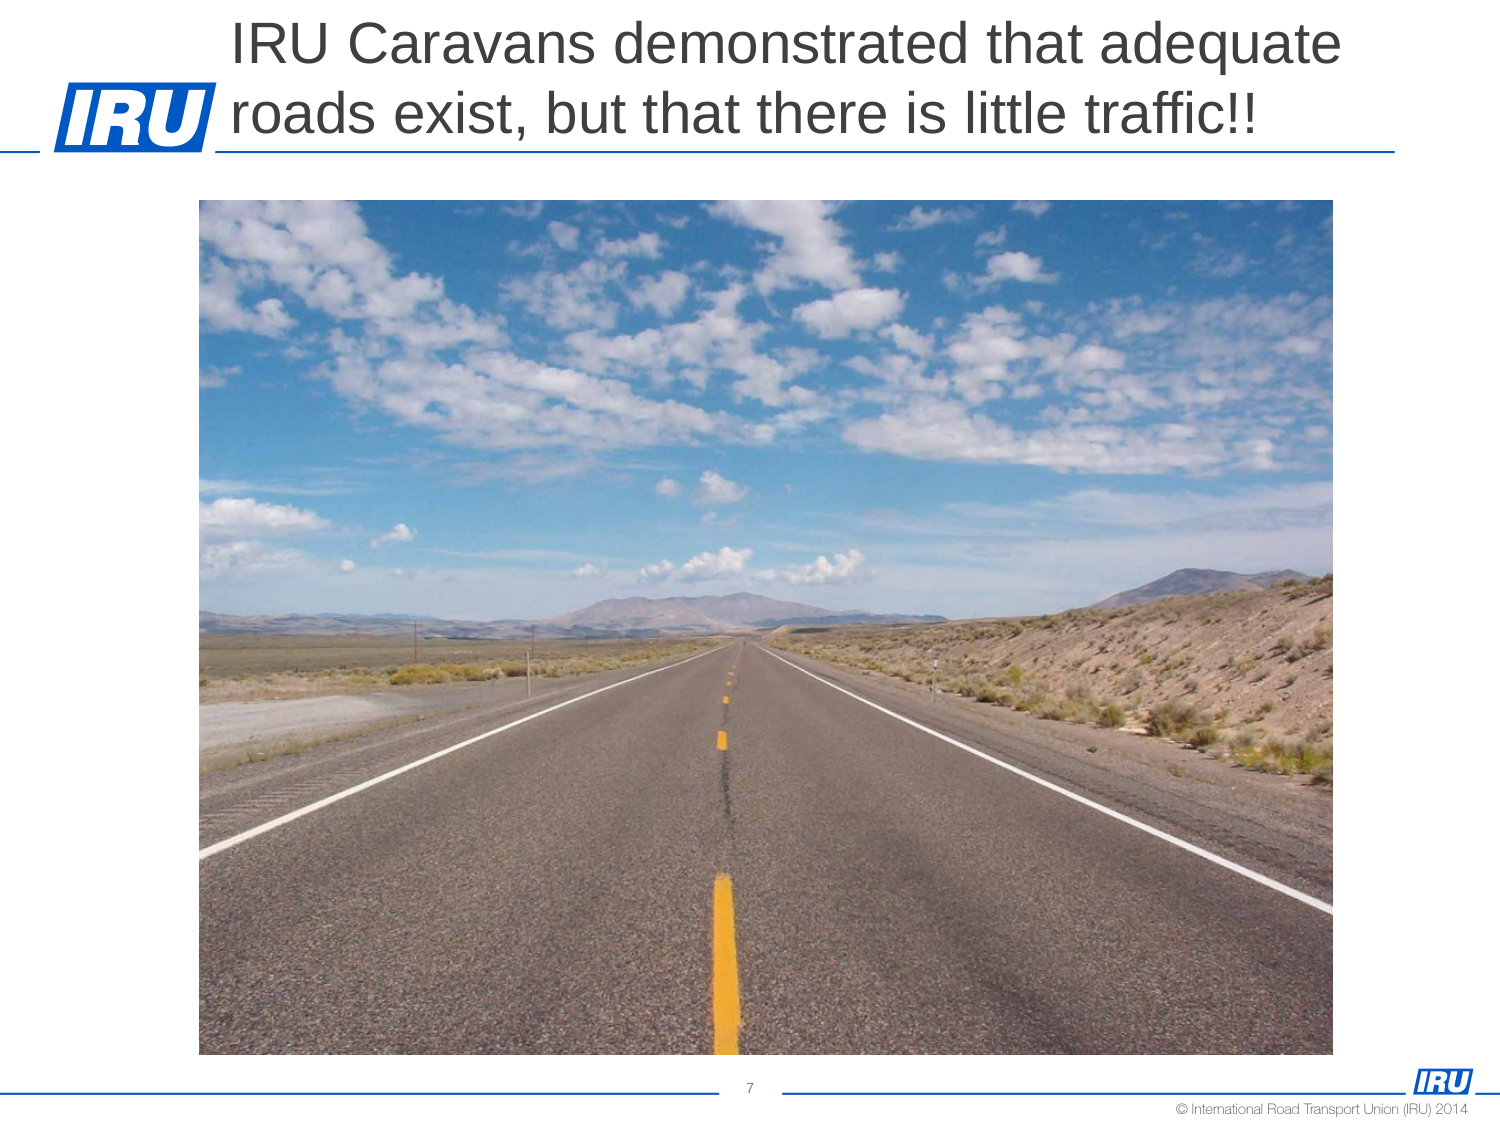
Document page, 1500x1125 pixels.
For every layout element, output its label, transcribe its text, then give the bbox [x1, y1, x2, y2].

title IRU Caravans demonstrated that adequate roads exist, but that there is little traffic!! [225, 0, 1500, 145]
picture [0, 0, 1500, 1125]
